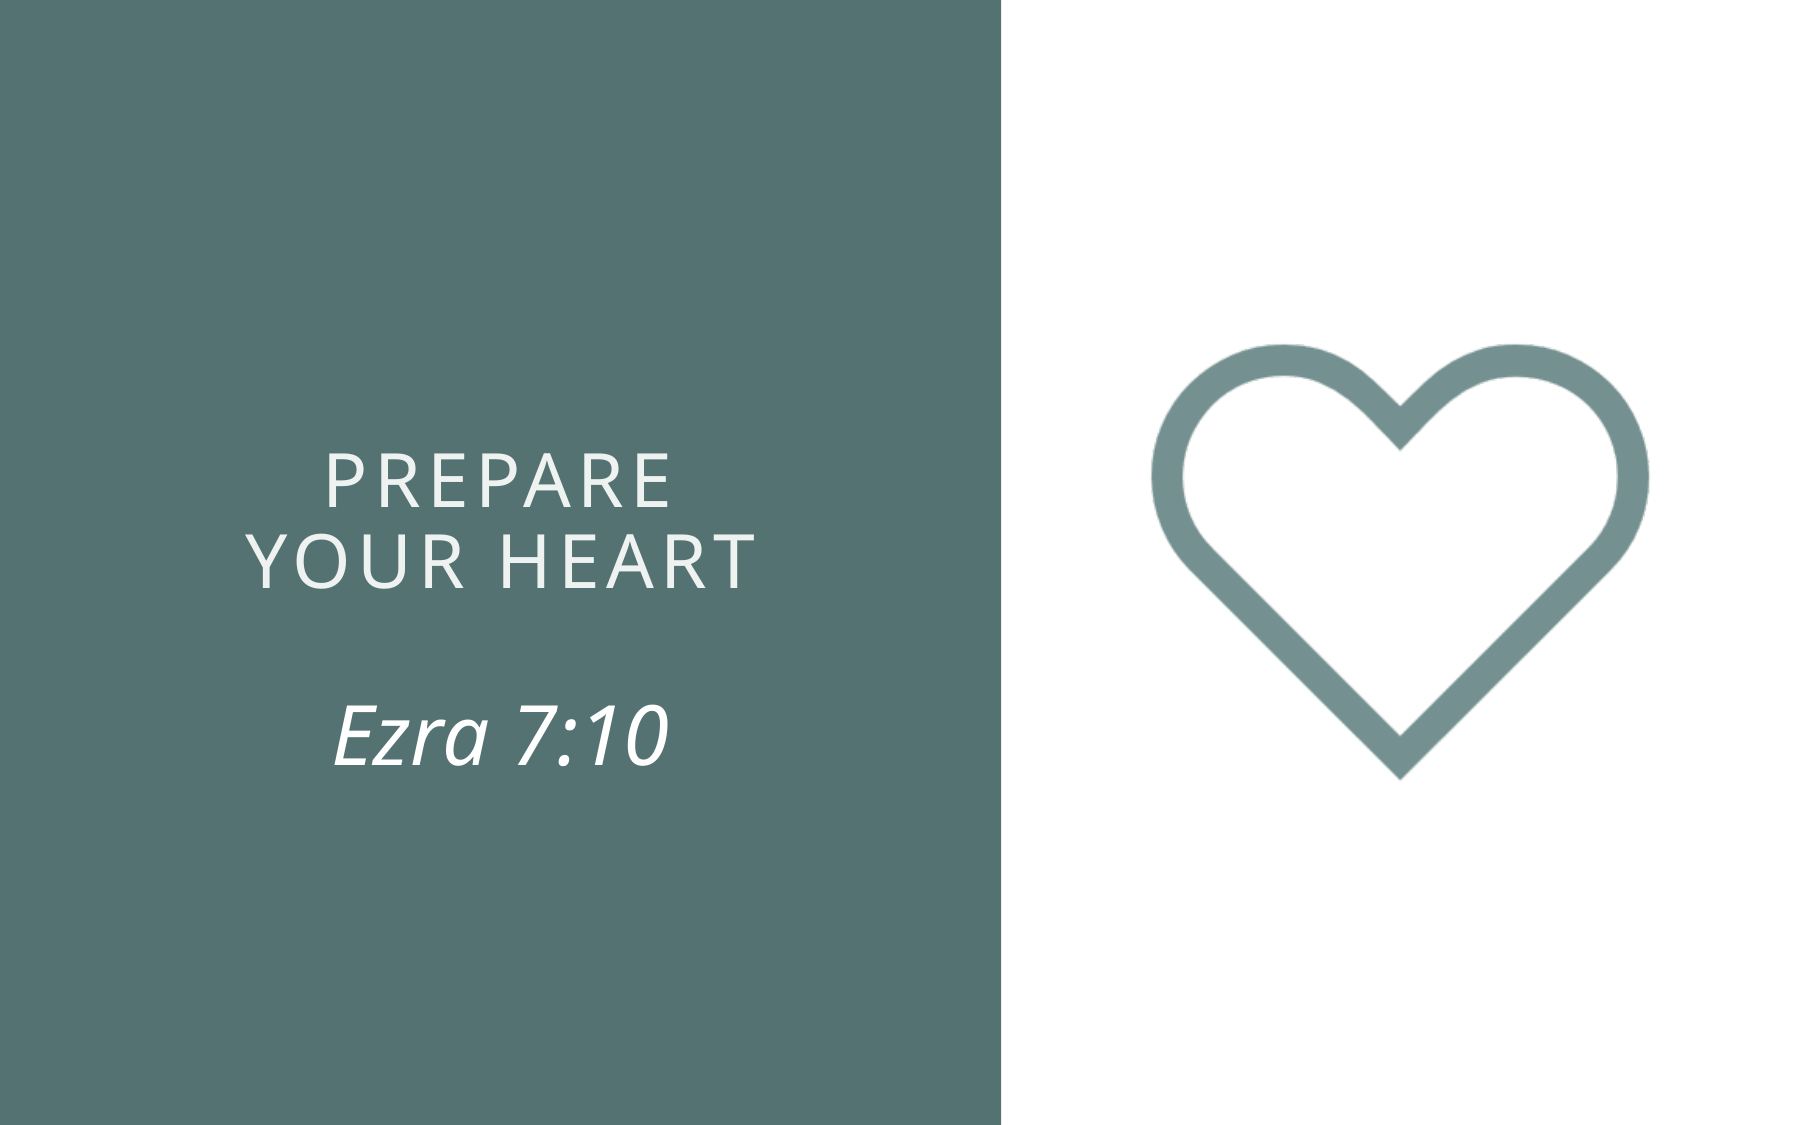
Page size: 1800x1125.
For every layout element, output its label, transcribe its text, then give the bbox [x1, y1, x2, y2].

picture [1102, 264, 1699, 861]
text_box [1002, 0, 1800, 1125]
title Prepare your heart [202, 112, 799, 613]
subtitle Ezra 7:10 [202, 675, 799, 1013]
text_box [0, 0, 1002, 1125]
